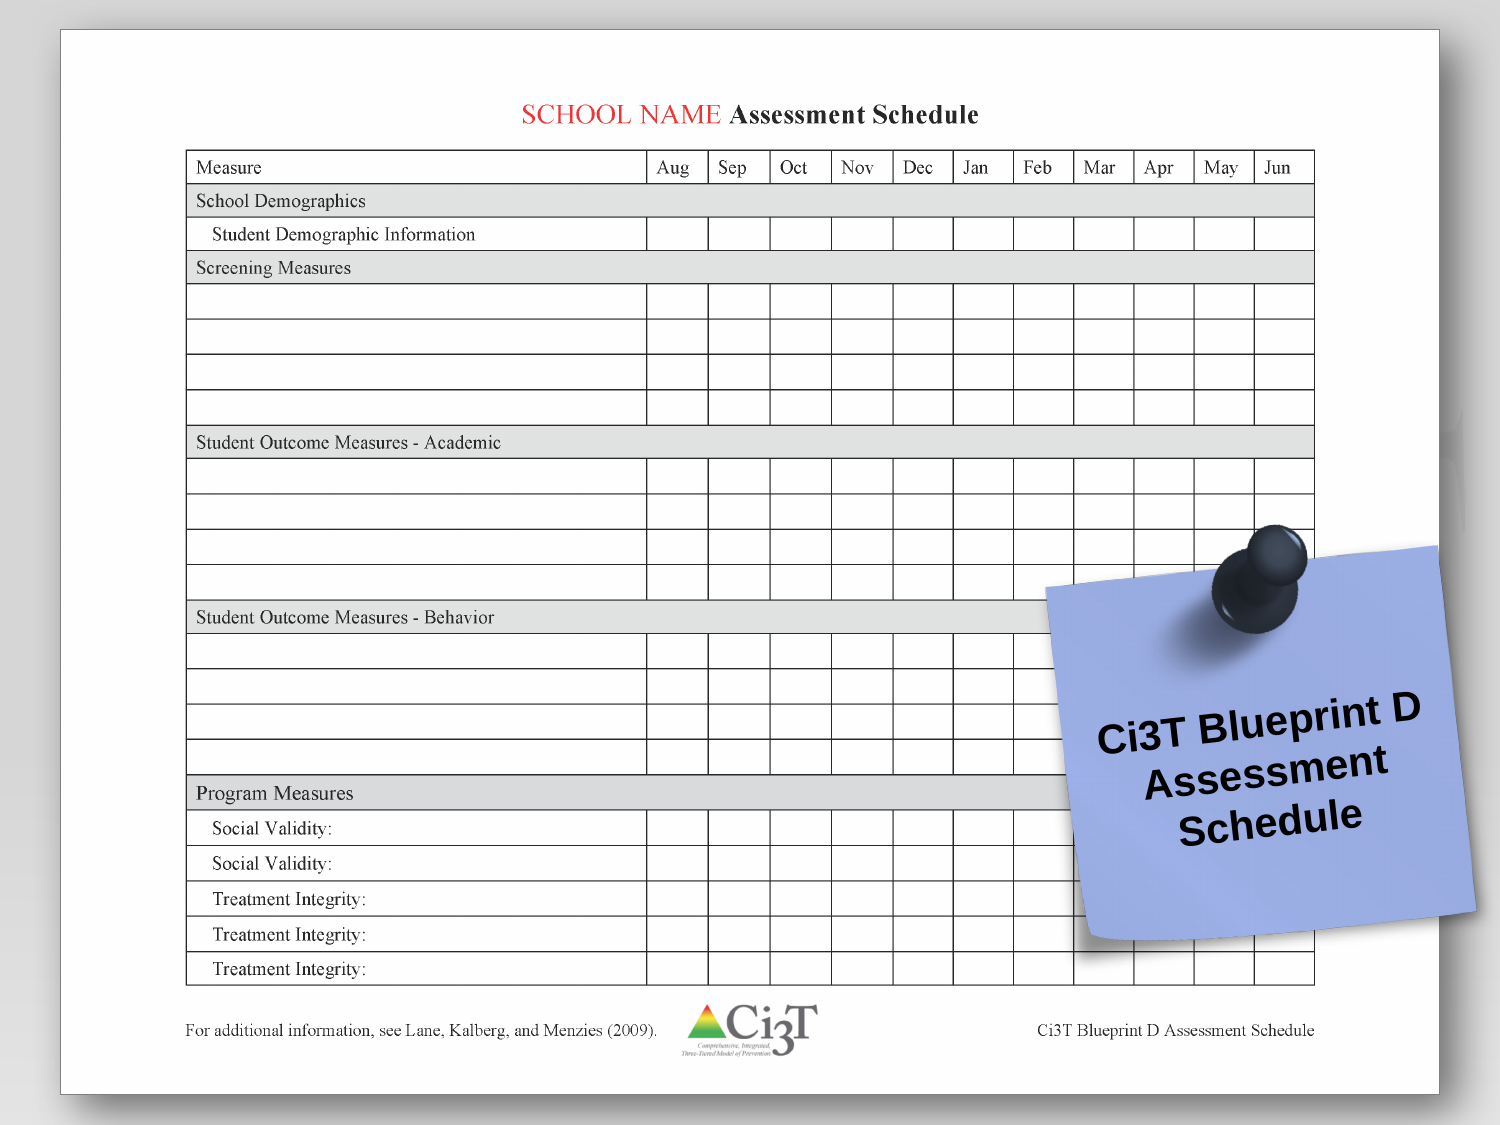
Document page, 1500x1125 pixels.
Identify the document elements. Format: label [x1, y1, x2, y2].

picture [60, 29, 1440, 1095]
text_box [1036, 527, 1478, 958]
